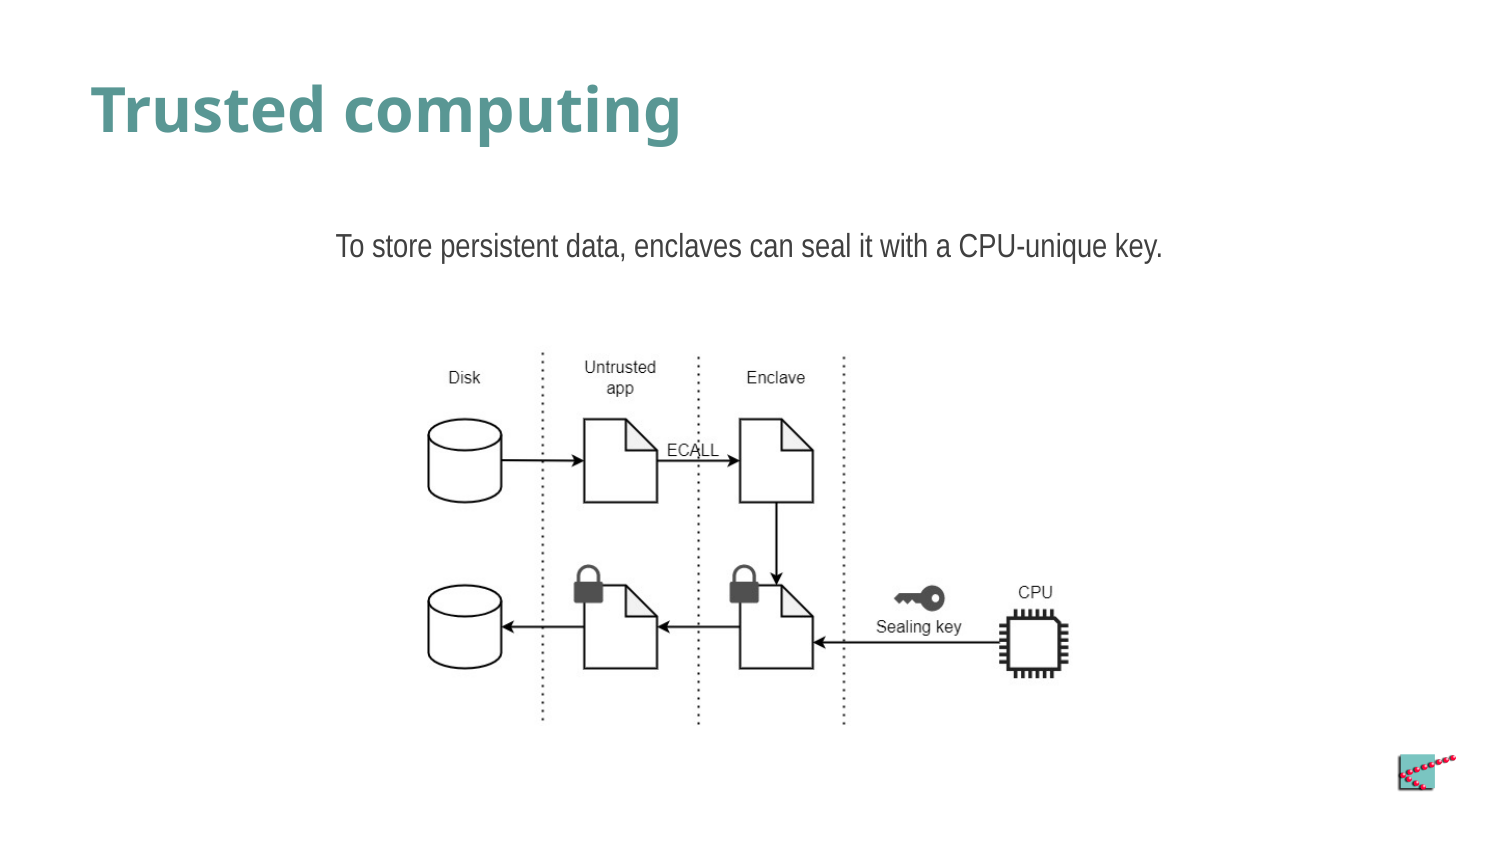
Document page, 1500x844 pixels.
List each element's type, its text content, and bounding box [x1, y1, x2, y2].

picture [1397, 753, 1456, 792]
list To store persistent data, enclaves can seal it with a CPU-unique key. [91, 202, 1409, 708]
picture [427, 345, 1073, 727]
title Trusted computing [75, 21, 1474, 193]
